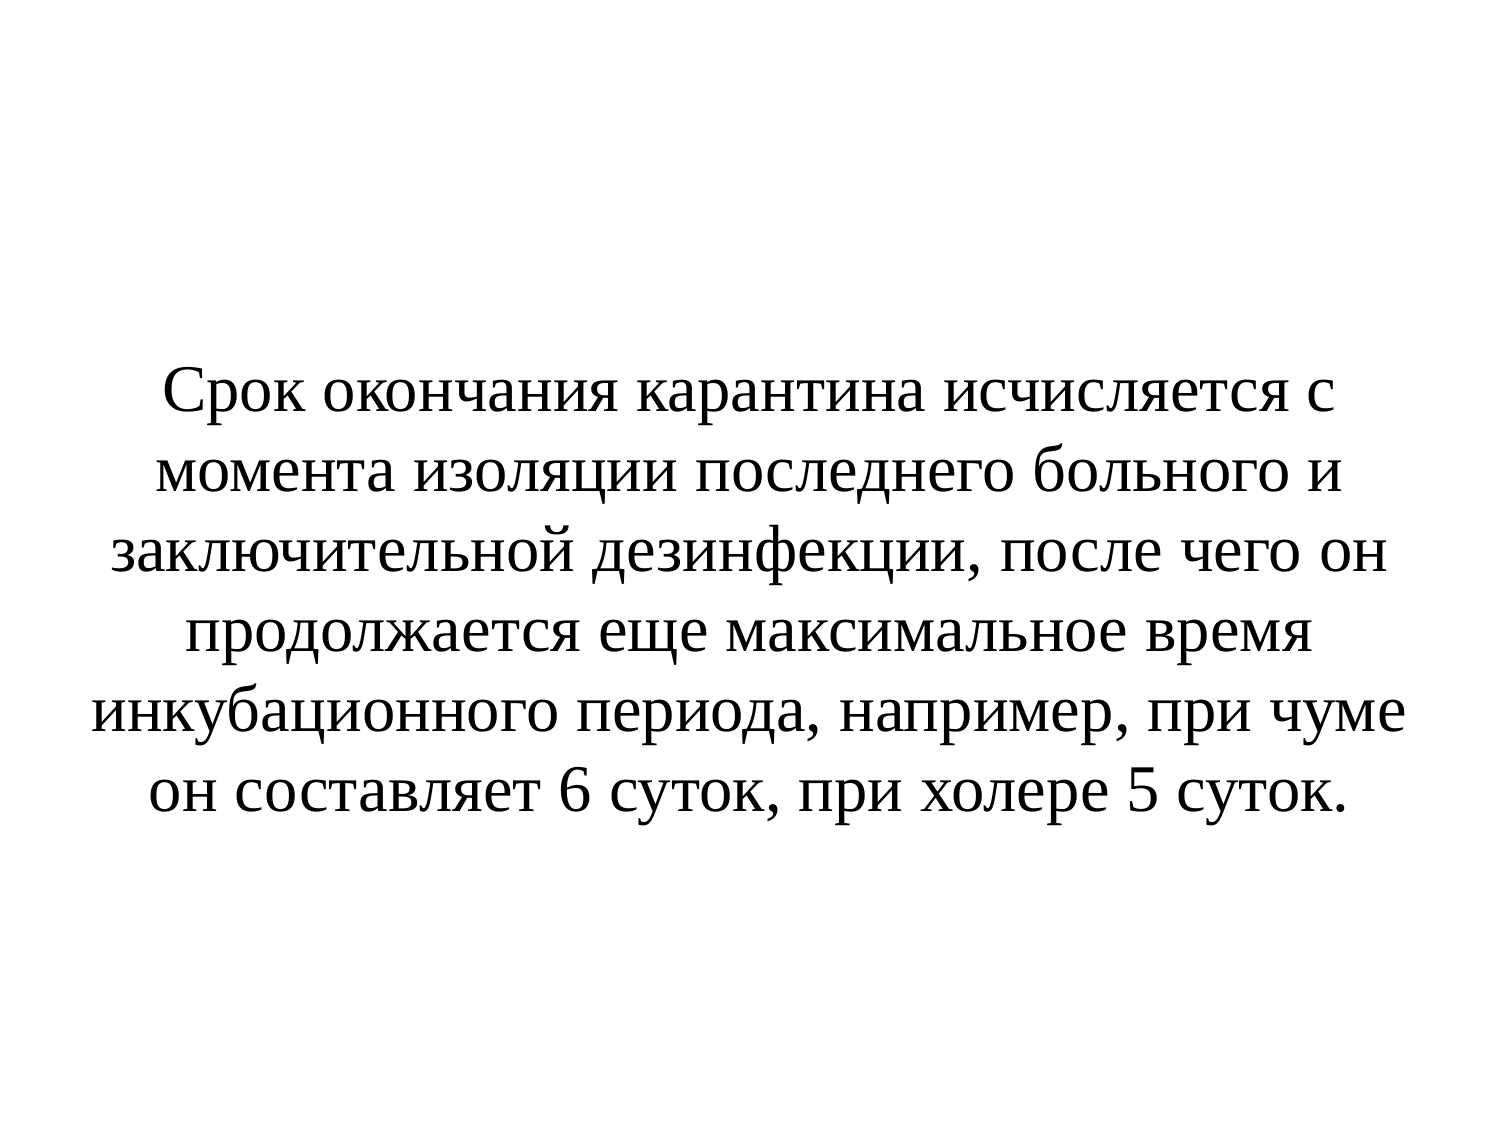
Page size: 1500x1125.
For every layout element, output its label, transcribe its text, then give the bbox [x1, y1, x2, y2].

title Срок окончания карантина исчисляется с момента изоляции последнего больного и заключительной дезинфекции, после чего он продолжается еще максимальное время инкубационного периода, например, при чуме он составляет 6 суток, при холере 5 суток. [75, 45, 1425, 1125]
